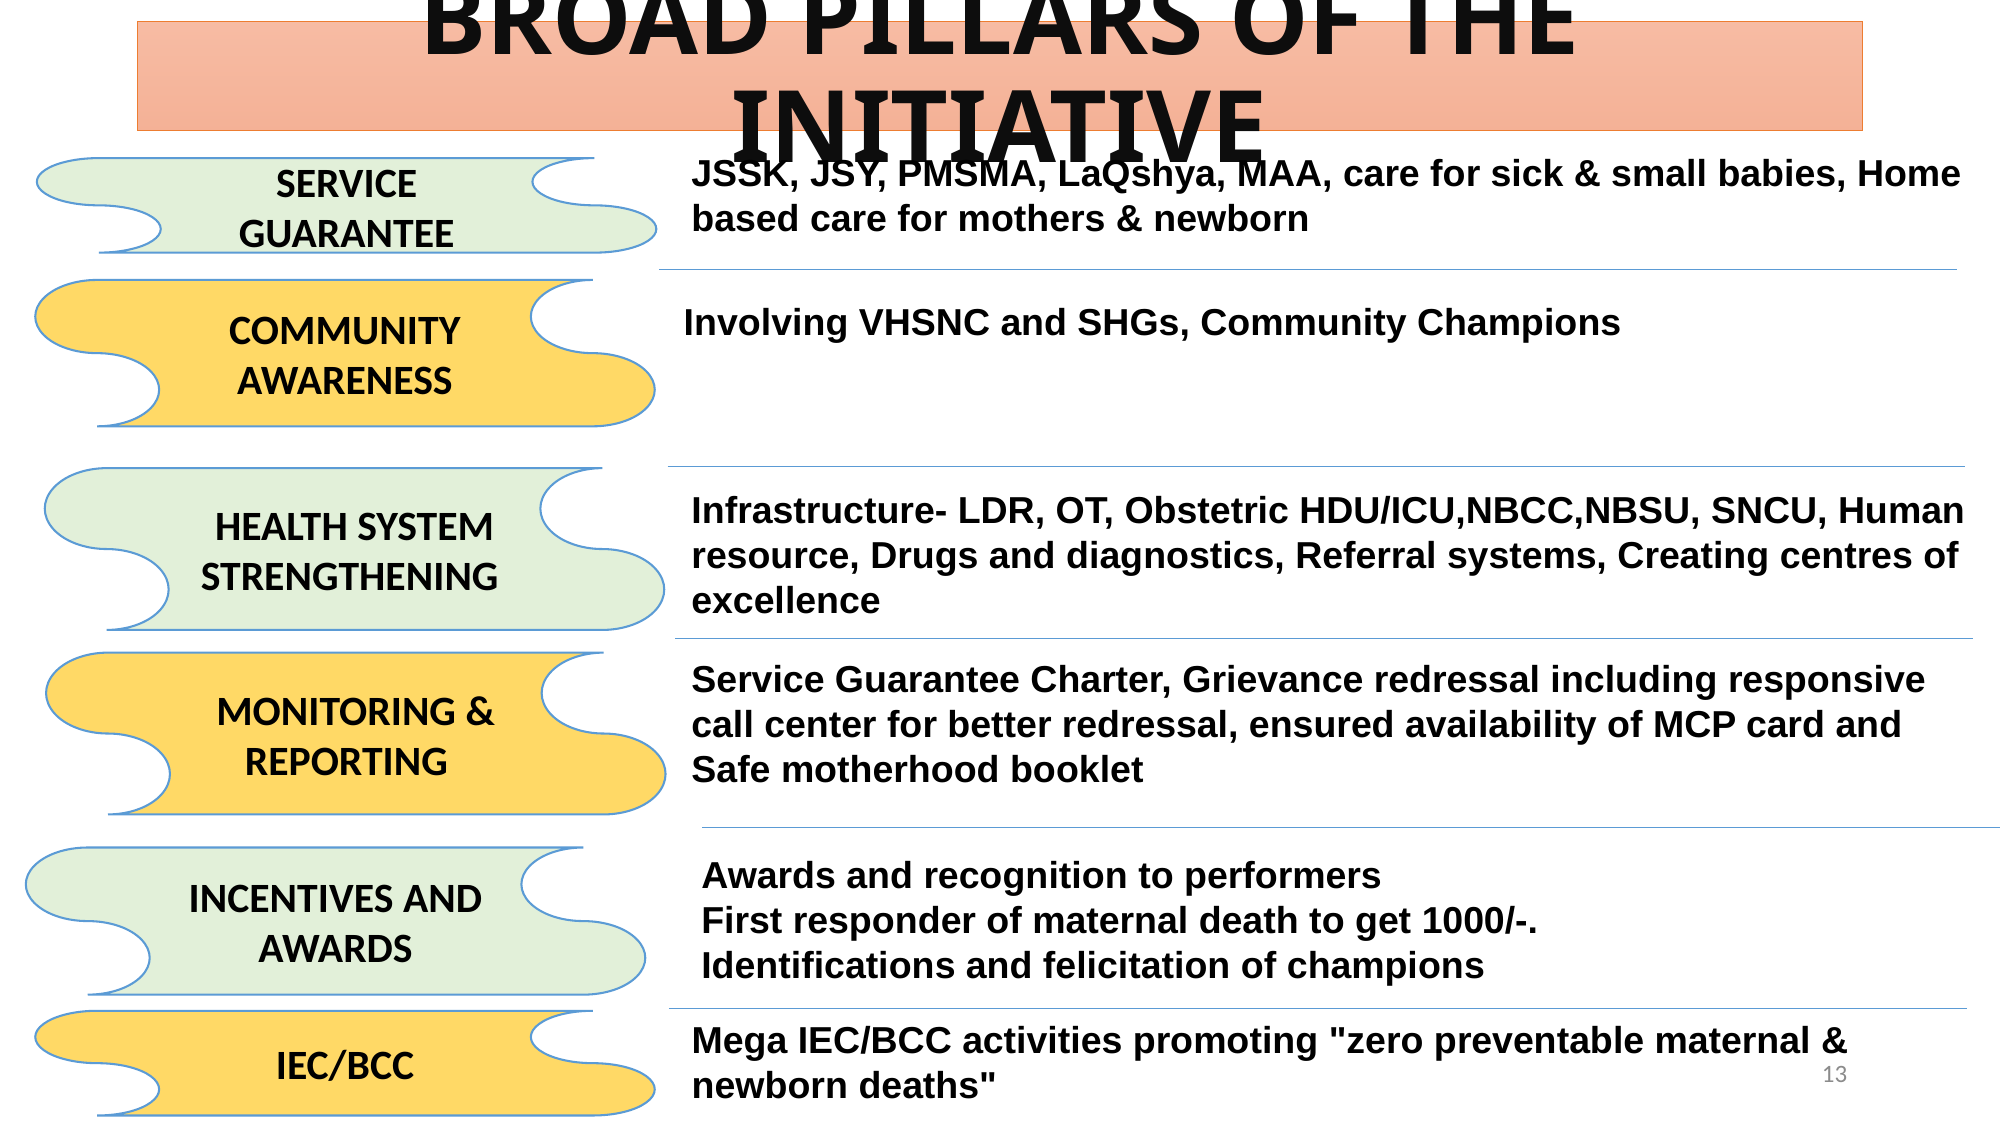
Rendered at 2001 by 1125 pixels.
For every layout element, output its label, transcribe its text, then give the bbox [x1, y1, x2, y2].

text_box HEALTH SYSTEM STRENGTHENING [43, 467, 666, 631]
title BROAD PILLARS OF THE INITIATIVE [137, 21, 1863, 131]
text_box JSSK, JSY, PMSMA, LaQshya, MAA, care for sick & small babies, Home based care for mothers & newborn [676, 141, 2000, 247]
text_box COMMUNITY AWARENESS [34, 278, 656, 428]
text_box IEC/BCC [34, 1009, 656, 1117]
text_box Involving VHSNC and SHGs, Community Champions [668, 290, 1935, 351]
text_box Service Guarantee Charter, Grievance redressal including responsive call center for better redressal, ensured availability of MCP card and Safe motherhood booklet [676, 647, 2000, 848]
text_box Mega IEC/BCC activities promoting "zero preventable maternal & newborn deaths" [676, 1008, 1976, 1114]
text_box SERVICE GUARANTEE [35, 157, 658, 254]
text_box MONITORING & REPORTING [45, 651, 667, 816]
text_box Infrastructure- LDR, OT, Obstetric HDU/ICU,NBCC,NBSU, SNCU, Human resource, Drugs and diagnostics, Referral systems, Creating centres of excellence [676, 479, 2000, 629]
text_box INCENTIVES AND AWARDS [24, 846, 647, 996]
text_box Awards and recognition to performers First responder of maternal death to get 1000/-. Identifications and felicitation of champions [686, 843, 1972, 994]
